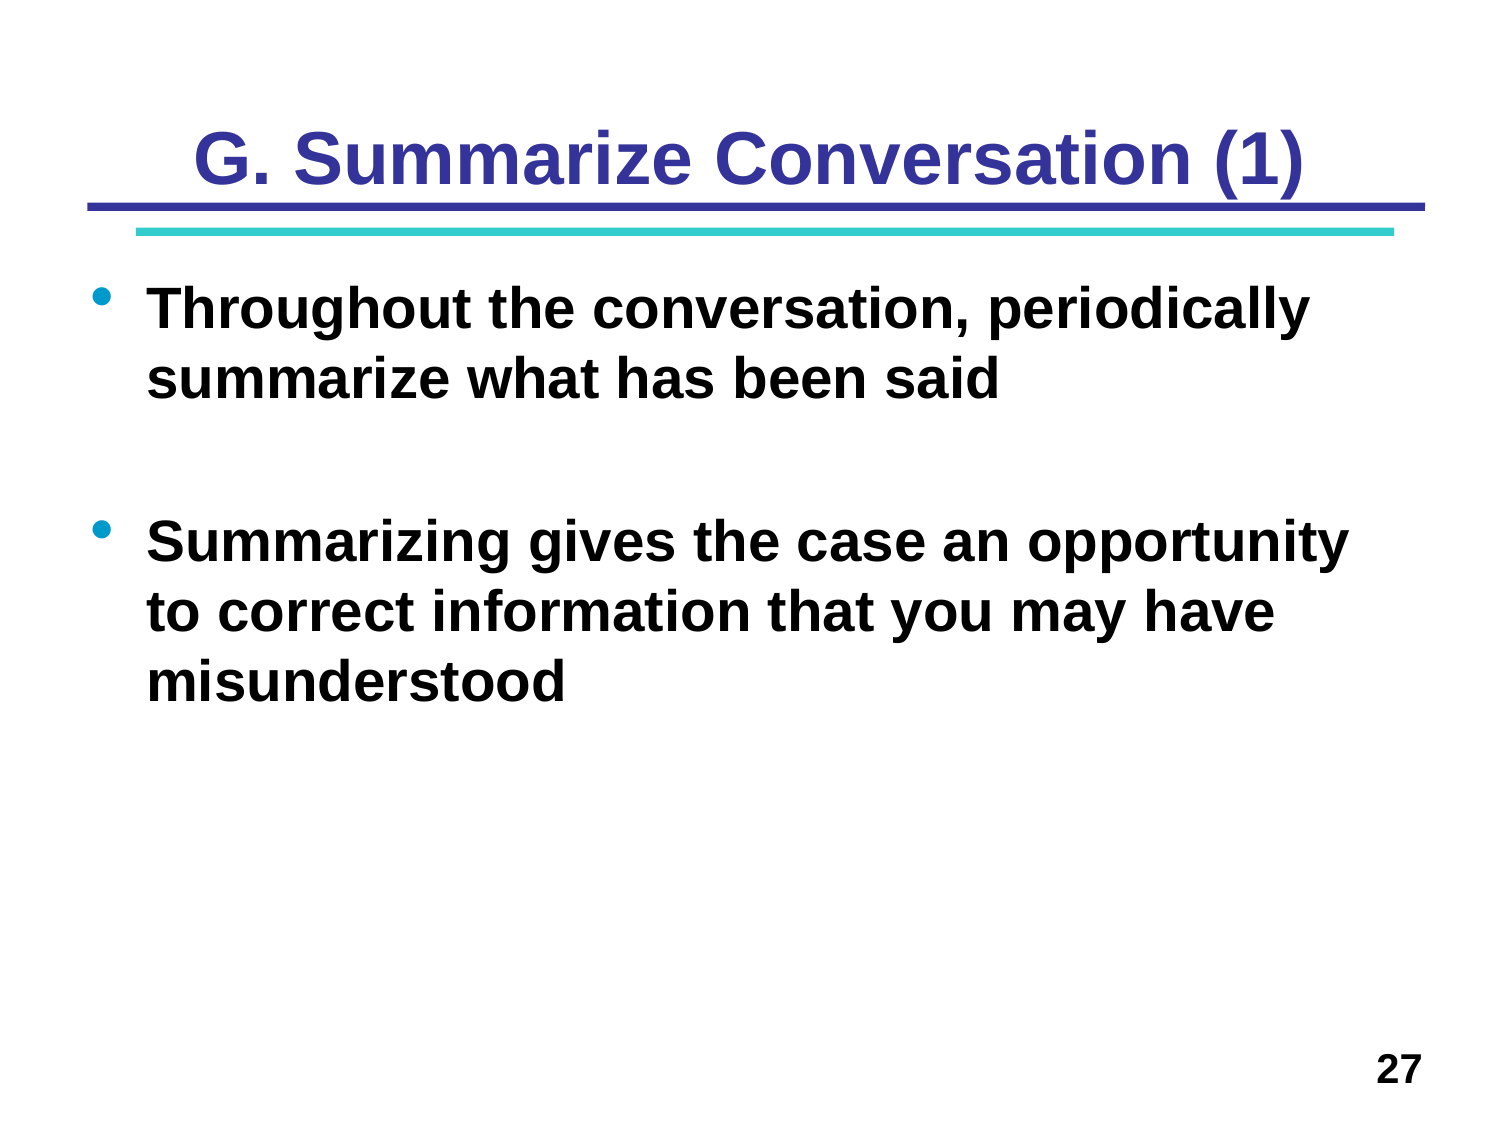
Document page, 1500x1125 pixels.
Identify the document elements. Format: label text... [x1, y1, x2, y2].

list Throughout the conversation, periodically summarize what has been said Summarizing gives the case an opportunity to correct information that you may have misunderstood [74, 262, 1426, 1006]
text_box 27 [725, 1034, 1438, 1113]
title G. Summarize Conversation (1) [74, 18, 1426, 207]
